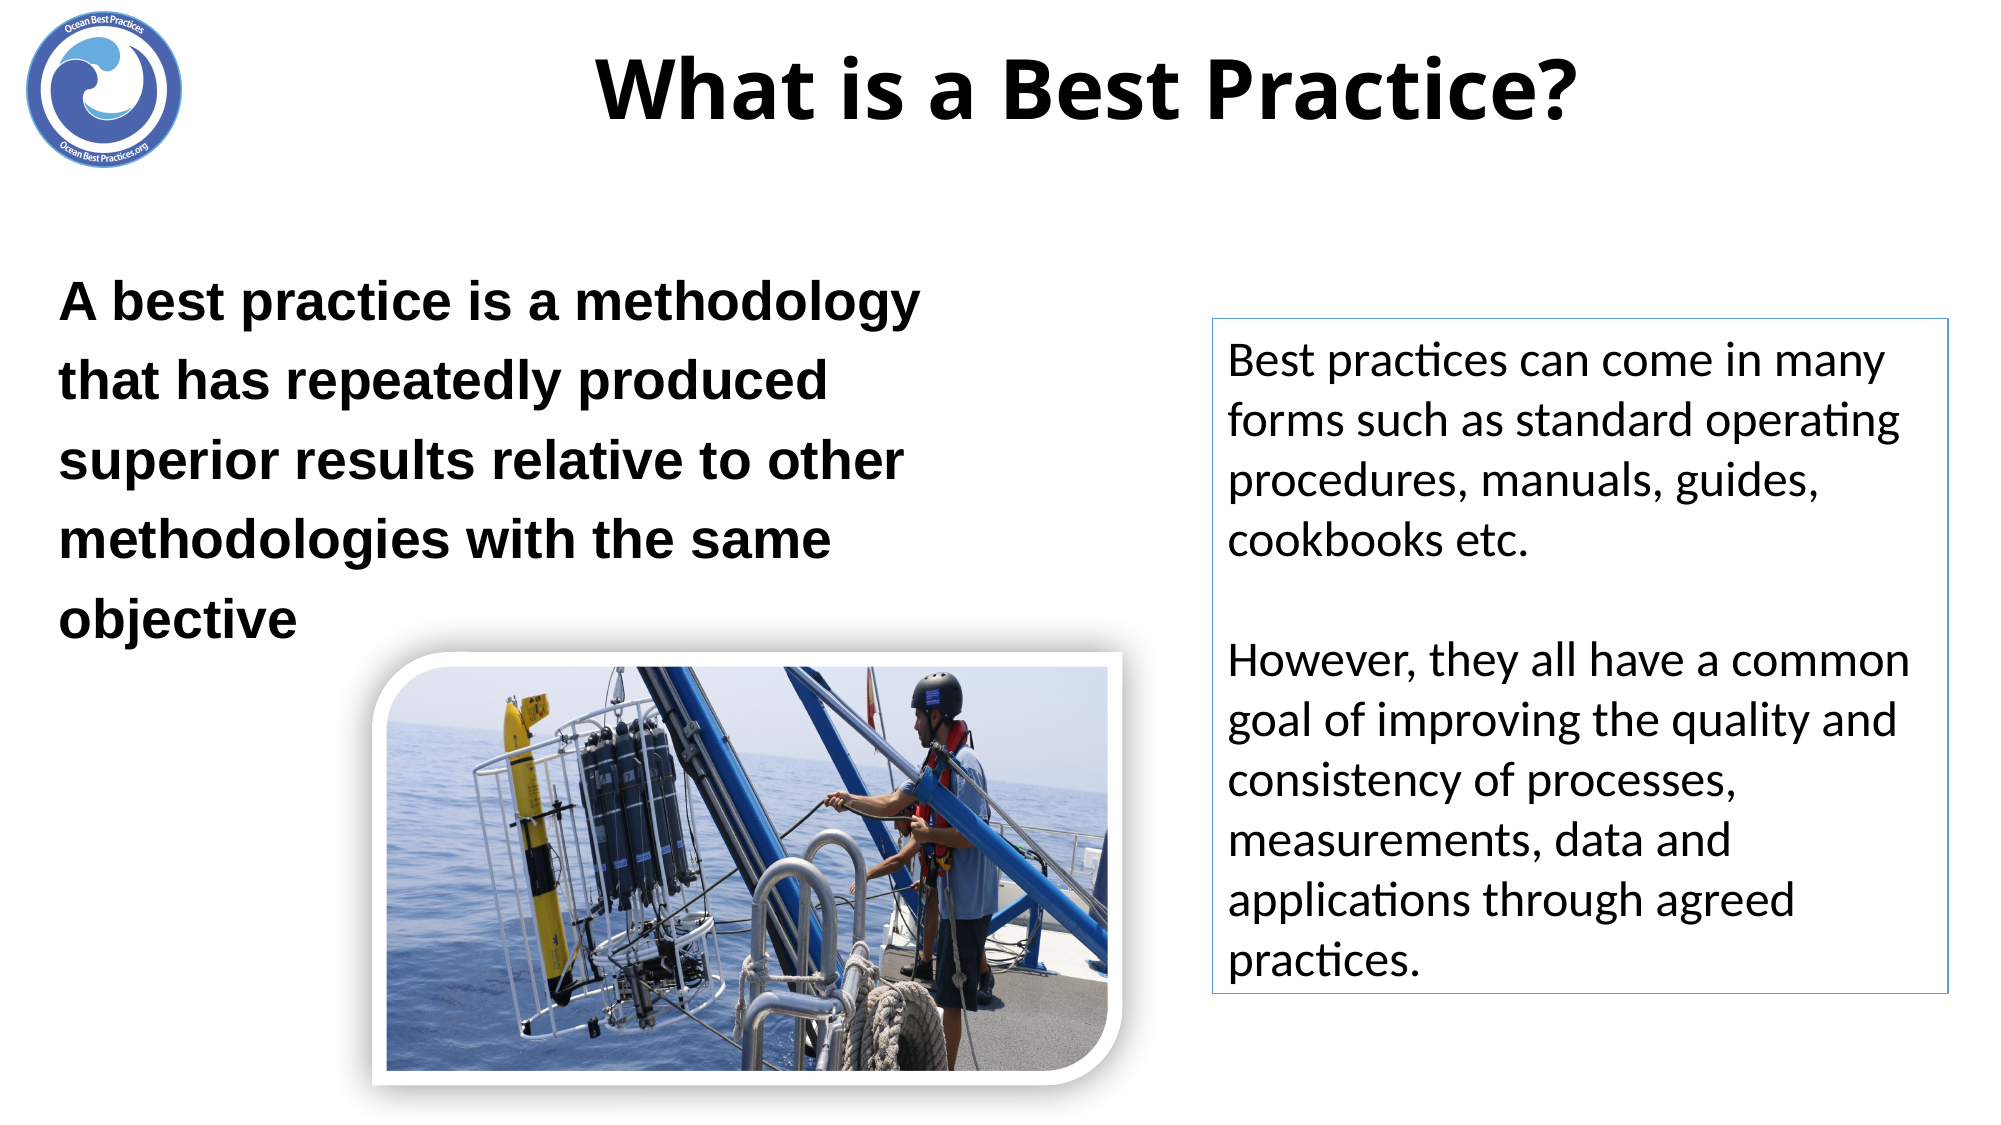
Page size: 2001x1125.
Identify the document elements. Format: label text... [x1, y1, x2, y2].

list A best practice is a methodology that has repeatedly produced superior results relative to other methodologies with the same objective [43, 244, 984, 714]
text_box Best practices can come in many forms such as standard operating procedures, manuals, guides, cookbooks etc. However, they all have a common goal of improving the quality and consistency of processes, measurements, data and applications through agreed practices. [1212, 318, 1948, 994]
picture [379, 659, 1115, 1079]
title What is a Best Practice? [251, 25, 1924, 161]
picture [14, 0, 194, 180]
